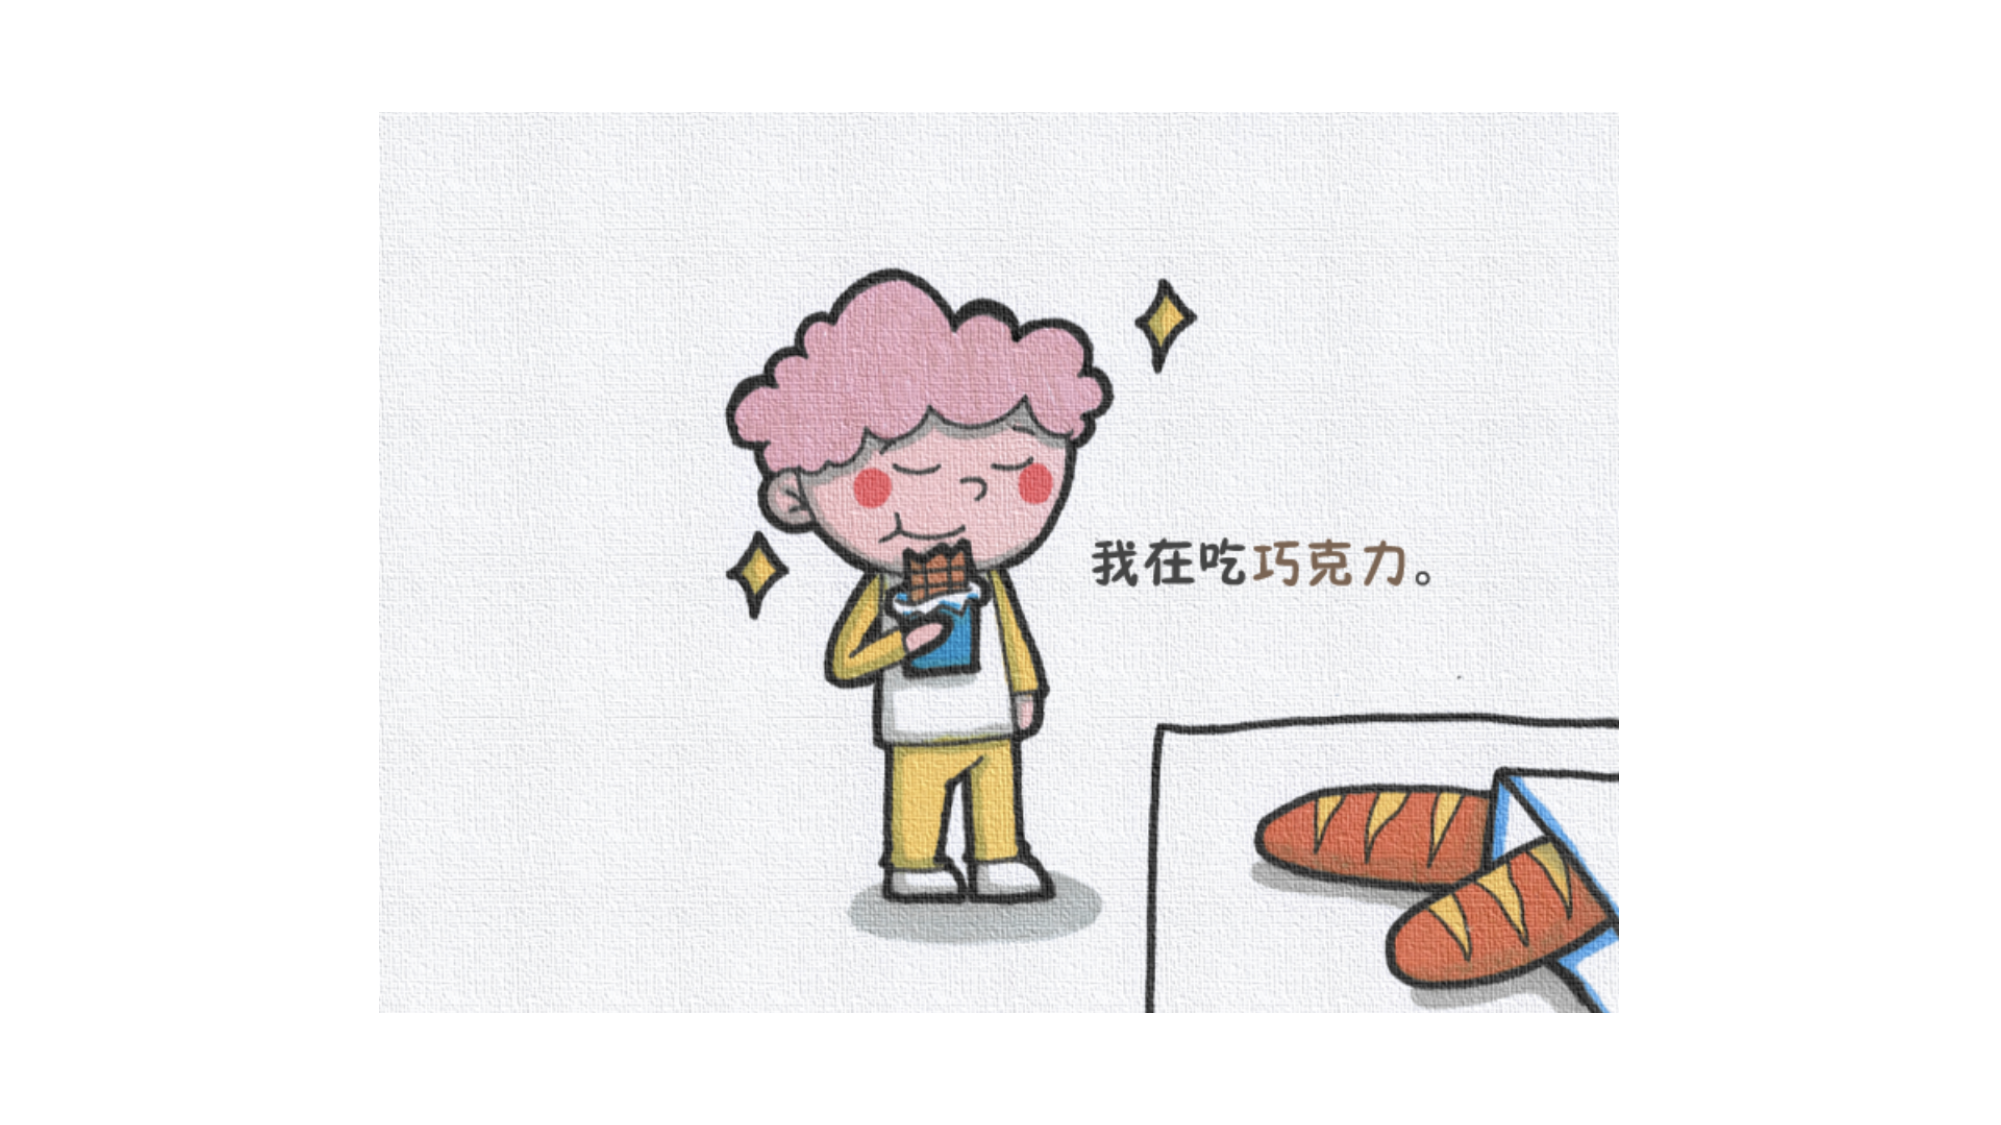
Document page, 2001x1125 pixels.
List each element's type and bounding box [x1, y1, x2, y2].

picture [379, 112, 1619, 1013]
